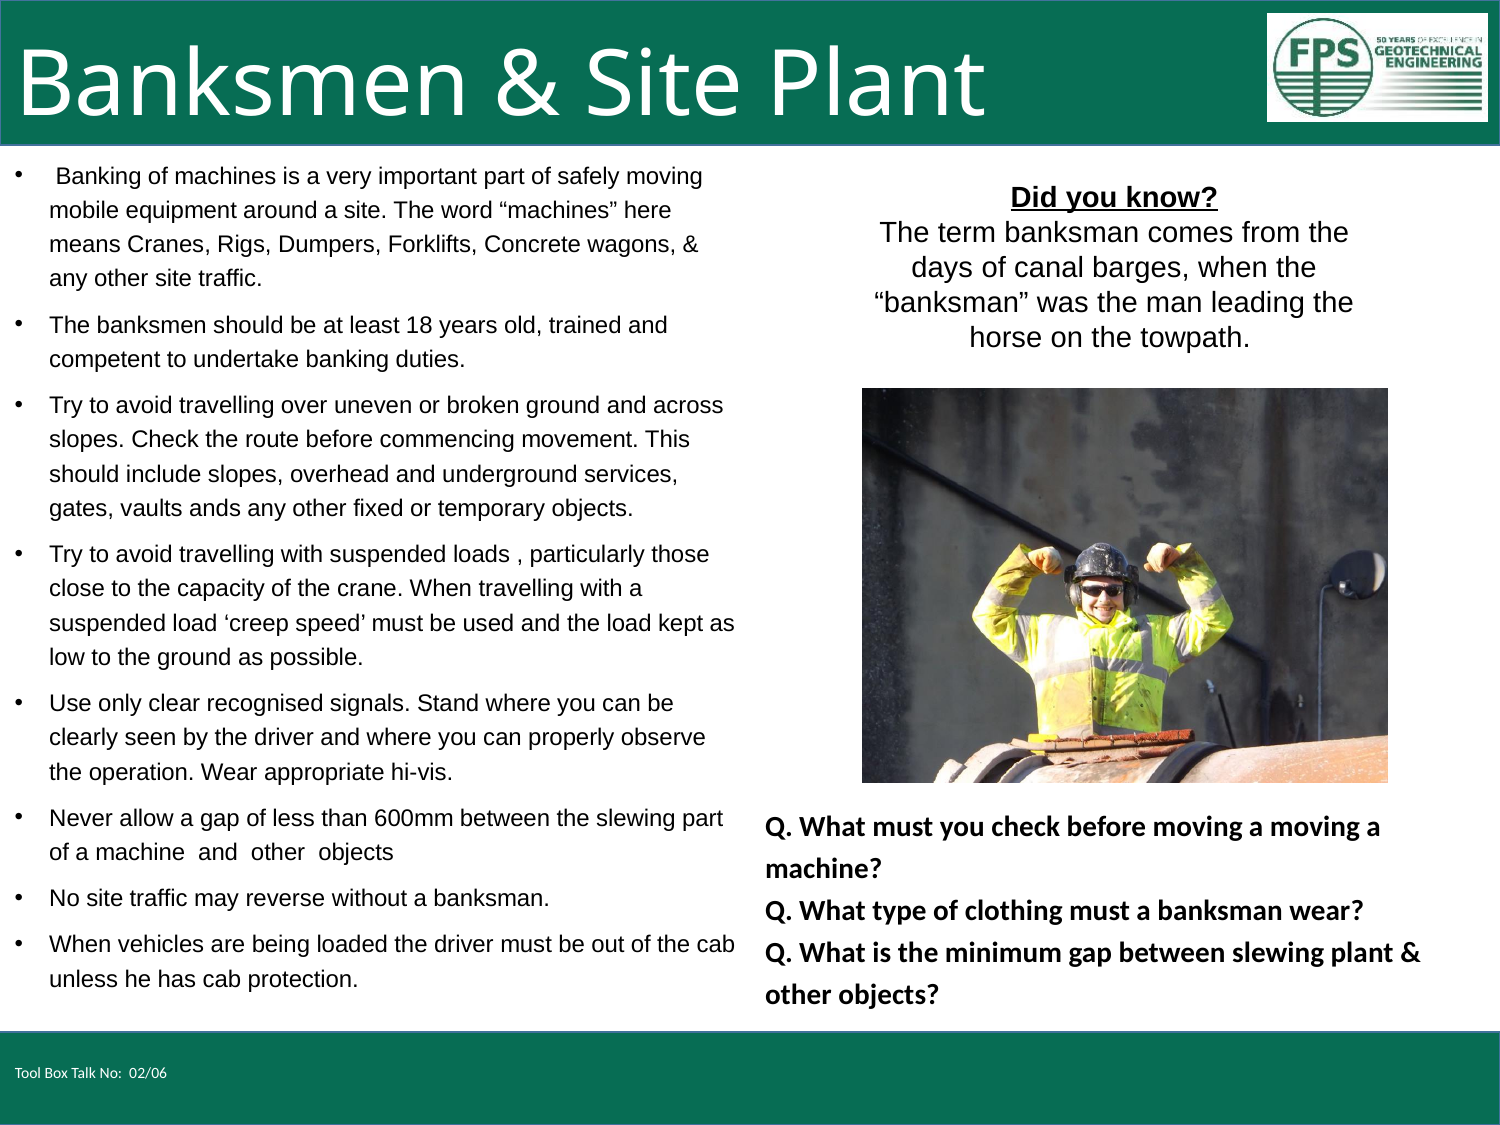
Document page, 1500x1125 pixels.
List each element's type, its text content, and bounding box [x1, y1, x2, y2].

list Q. What must you check before moving a moving a machine? Q. What type of clothing must a banksman wear? Q. What is the minimum gap between slewing plant & other objects? [750, 793, 1500, 1026]
title Banksmen & Site Plant [0, 25, 1294, 146]
text_box Tool Box Talk No: 02/06 [0, 1055, 204, 1092]
picture [1267, 13, 1488, 122]
picture [0, 1031, 1500, 1125]
text_box Did you know? The term banksman comes from the days of canal barges, when the “banksman” was the man leading the horse on the towpath. [841, 171, 1388, 361]
list Banking of machines is a very important part of safely moving mobile equipment around a site. The word “machines” here means Cranes, Rigs, Dumpers, Forklifts, Concrete wagons, & any other site traffic. The banksmen should be at least 18 years old, trained and competent to undertake banking duties. Try to avoid travelling over uneven or broken ground and across slopes. Check the route before commencing movement. This should include slopes, overhead and underground services, gates, vaults ands any other fixed or temporary objects. Try to avoid travelling with suspended loads , particularly those close to the capacity of the crane. When travelling with a suspended load ‘creep speed’ must be used and the load kept as low to the ground as possible. Use only clear recognised signals. Stand where you can be clearly seen by the driver and where you can properly observe the operation. Wear appropriate hi-vis. Never allow a gap of less than 600mm between the slewing part of a machine and other objects No site traffic may reverse without a banksman. When vehicles are being loaded the driver must be out of the cab unless he has cab protection. [0, 147, 750, 1024]
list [862, 388, 1388, 783]
